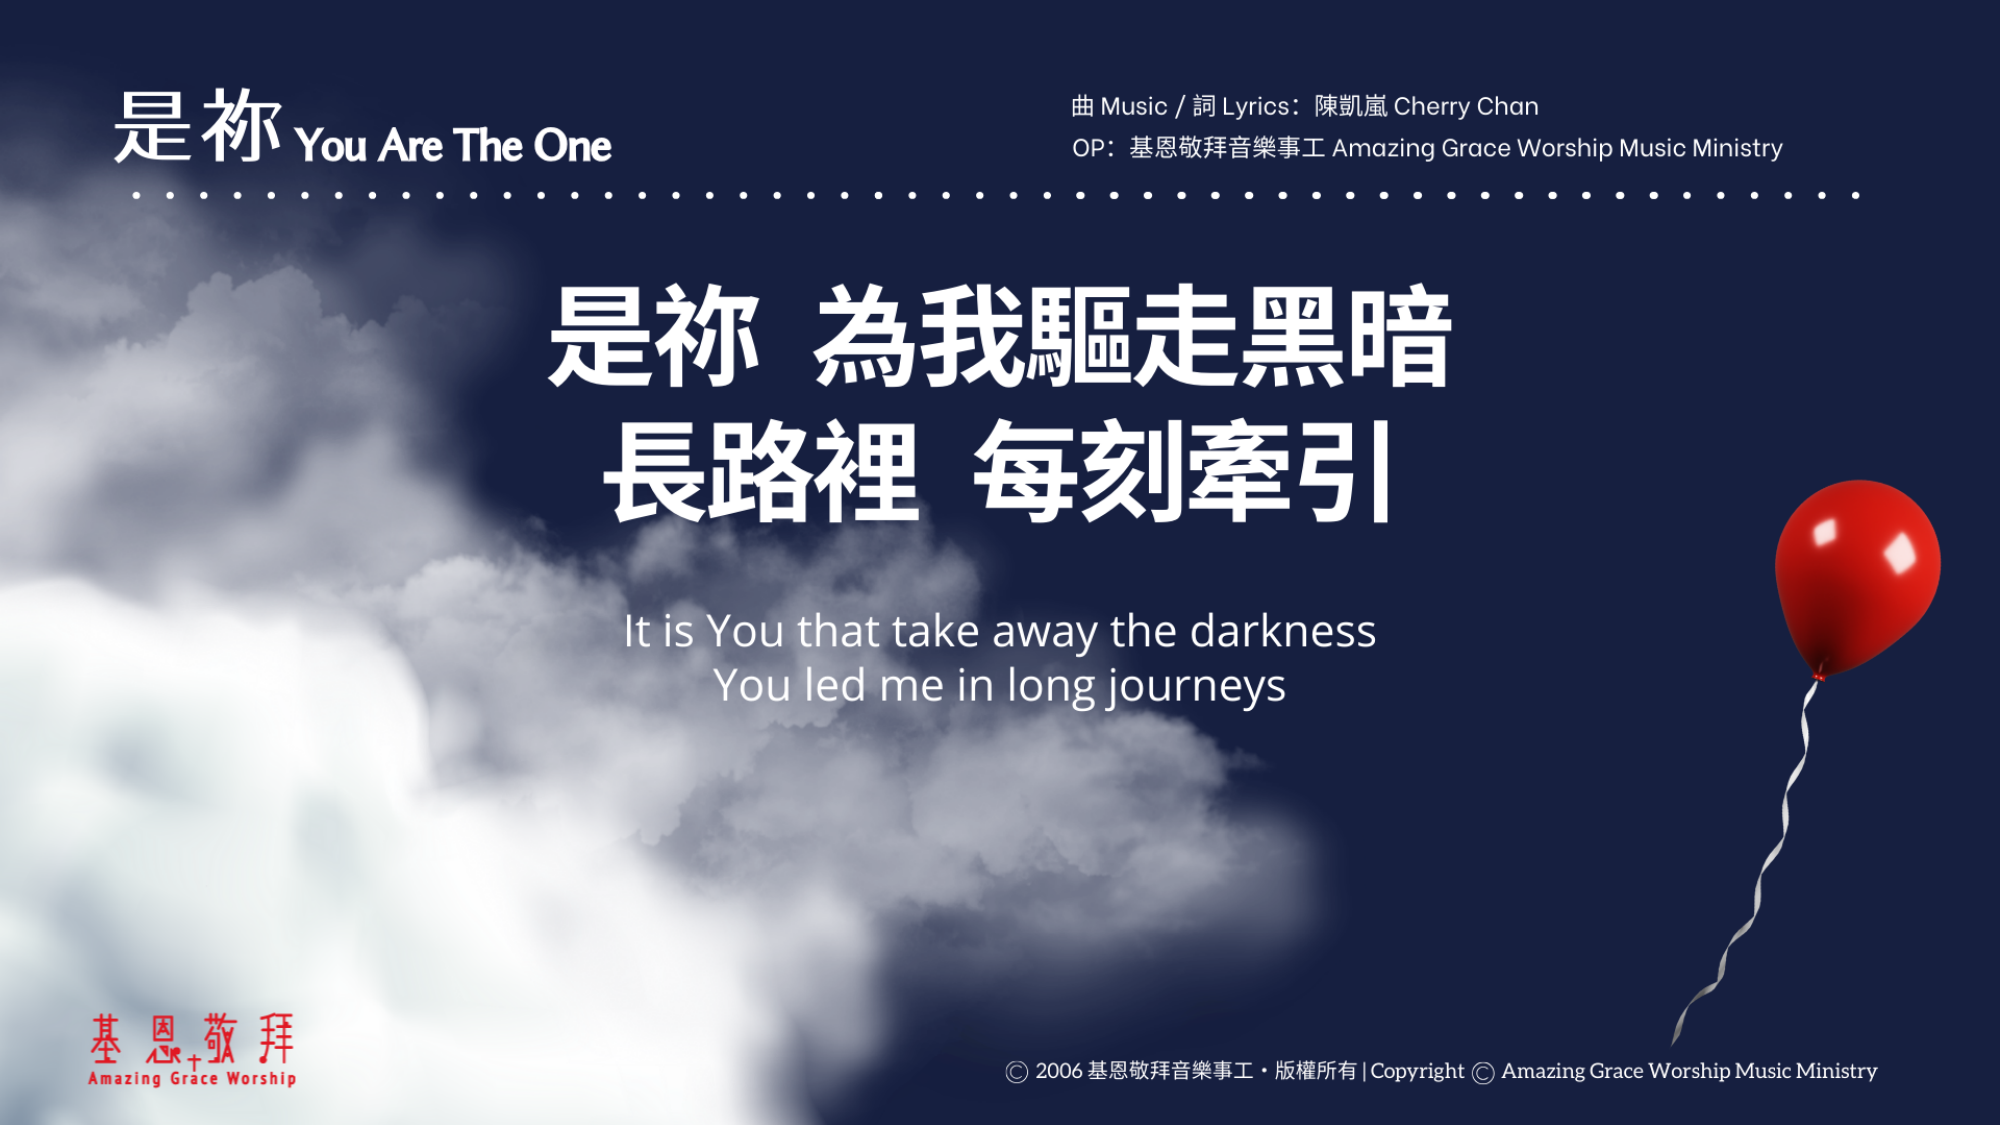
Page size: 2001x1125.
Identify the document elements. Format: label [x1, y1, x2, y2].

list [0, 0, 2000, 1125]
